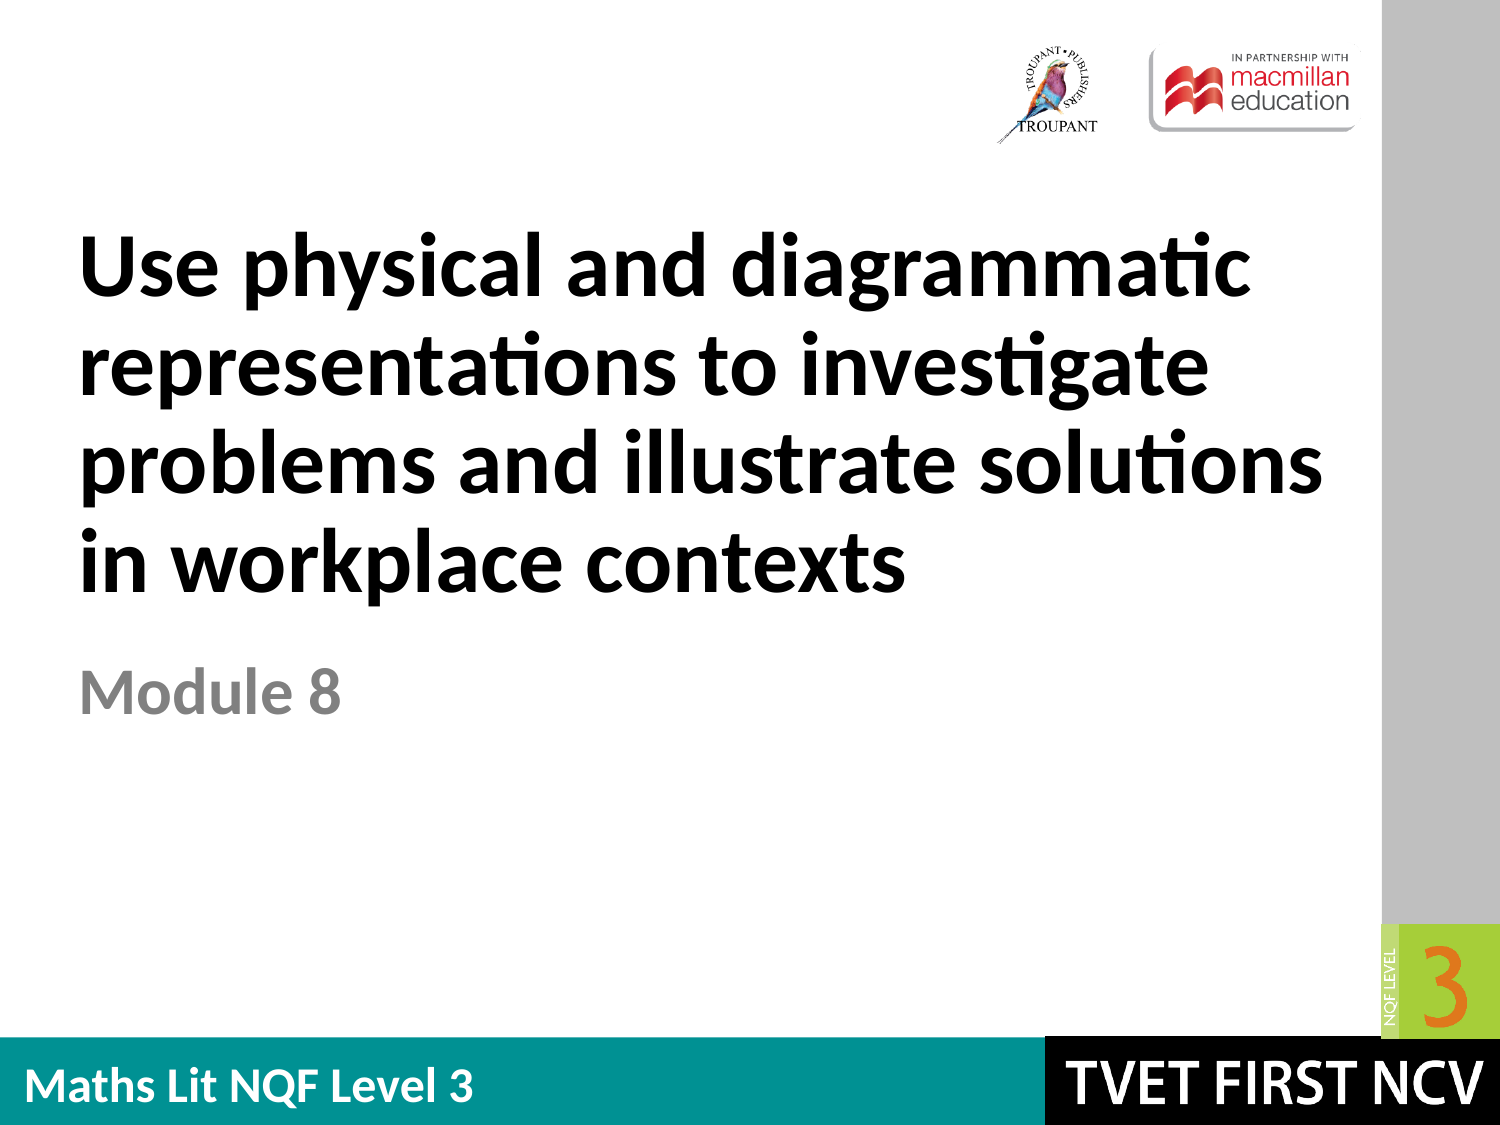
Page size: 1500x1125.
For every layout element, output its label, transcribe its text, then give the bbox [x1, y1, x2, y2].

picture [994, 42, 1361, 147]
picture [1381, 924, 1500, 1039]
title Use physical and diagrammatic representations to investigate problems and illustrate solutions in workplace contexts [63, 187, 1361, 621]
list Module 8 [63, 649, 1361, 896]
picture [1065, 1050, 1484, 1120]
